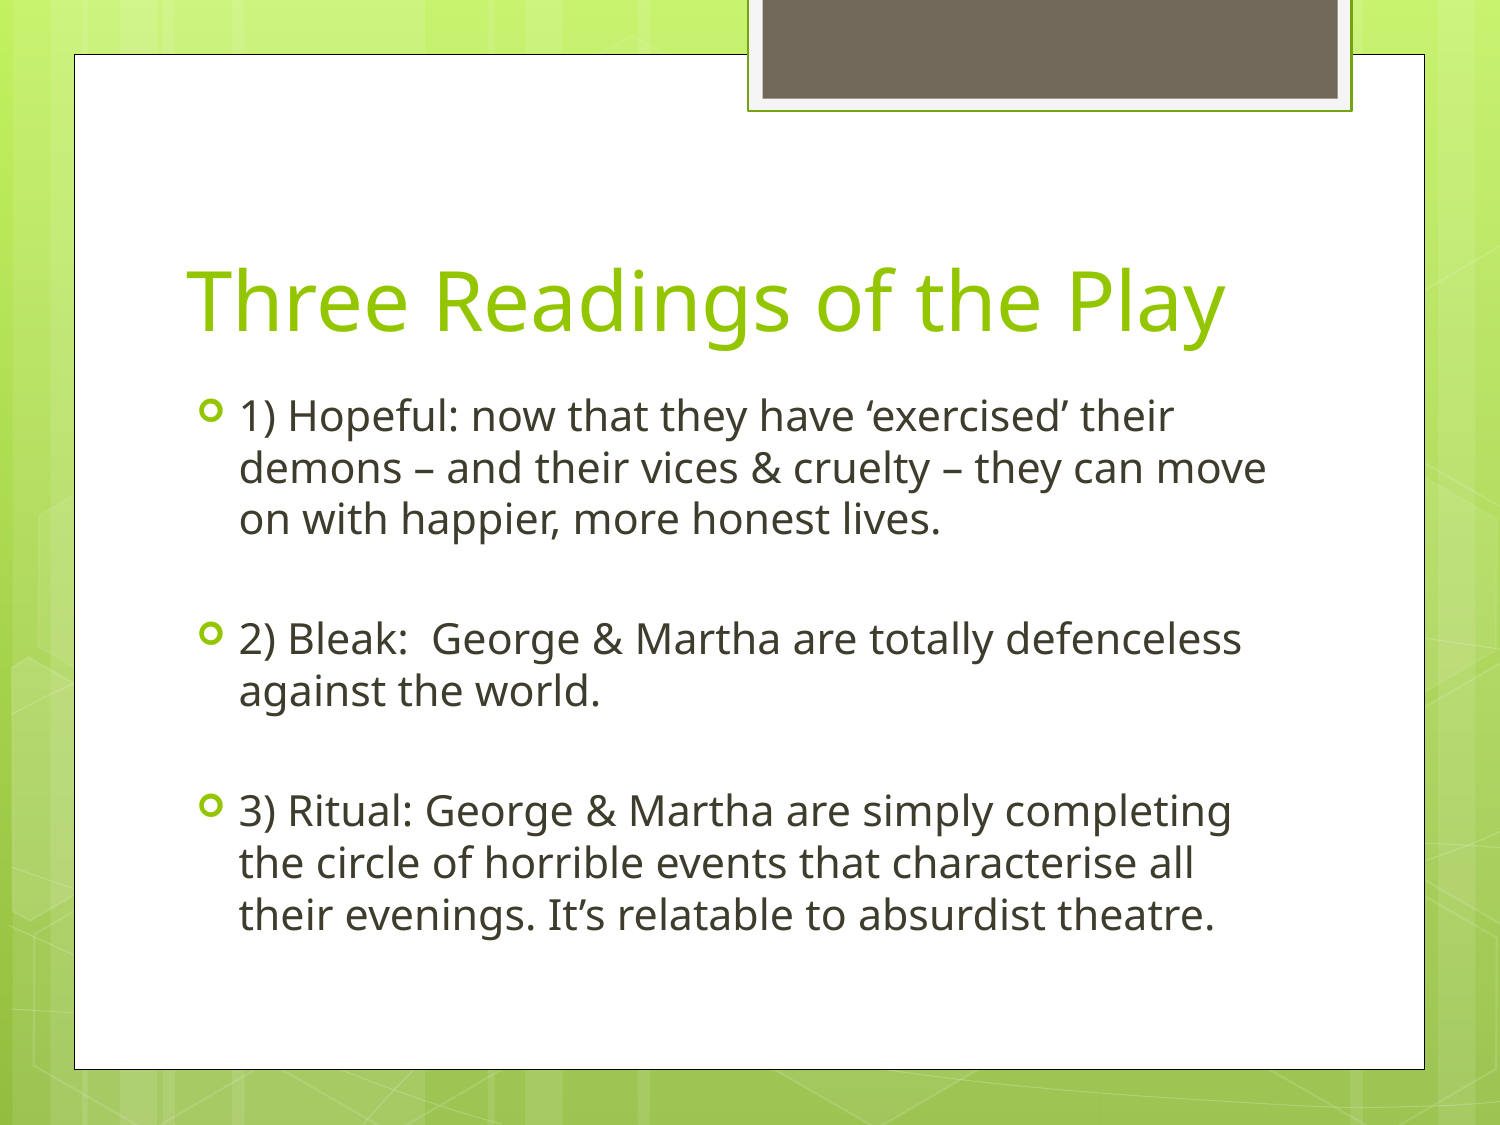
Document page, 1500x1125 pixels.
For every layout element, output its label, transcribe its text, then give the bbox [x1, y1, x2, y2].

title Three Readings of the Play [171, 168, 1324, 357]
list 1) Hopeful: now that they have ‘exercised’ their demons – and their vices & cruelty – they can move on with happier, more honest lives. 2) Bleak: George & Martha are totally defenceless against the world. 3) Ritual: George & Martha are simply completing the circle of horrible events that characterise all their evenings. It’s relatable to absurdist theatre. [171, 381, 1283, 957]
